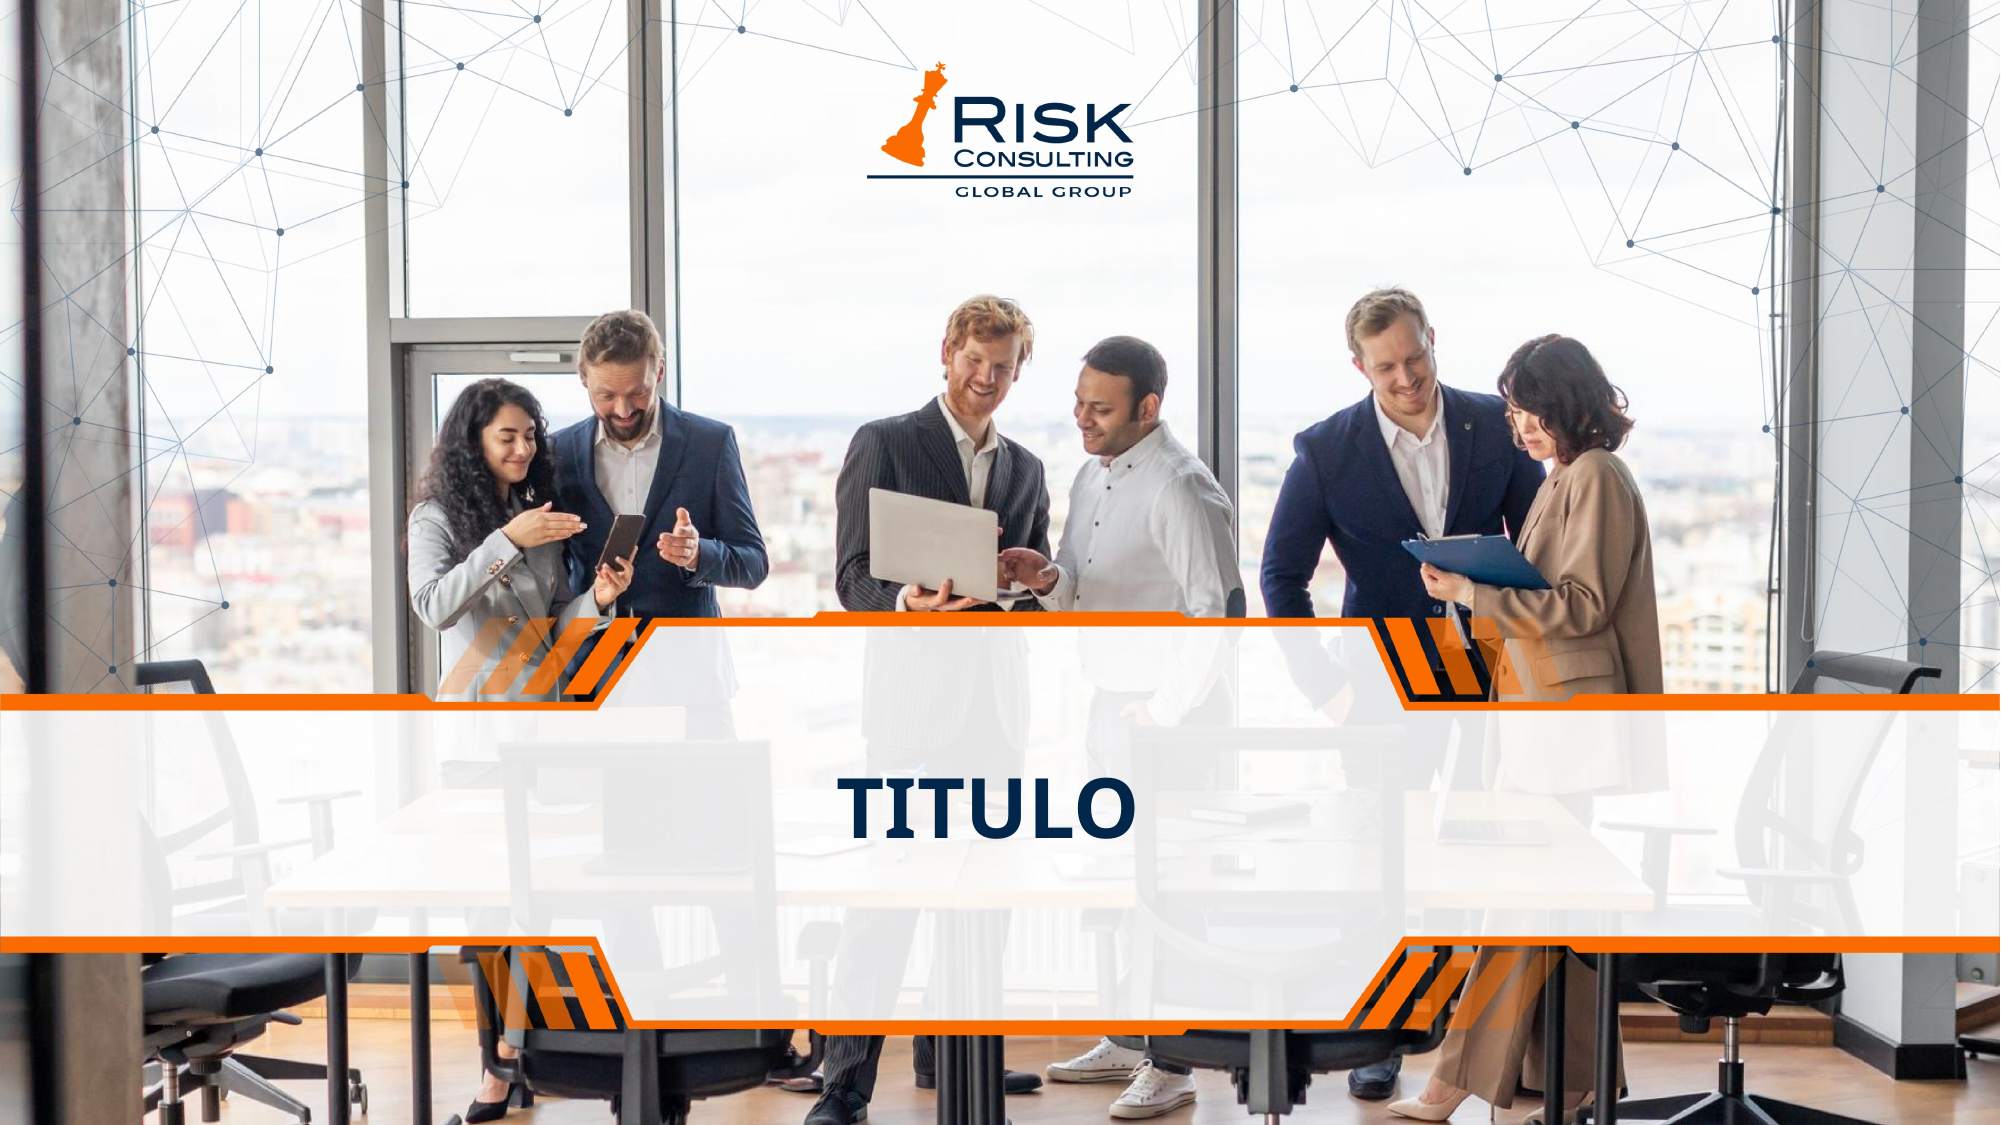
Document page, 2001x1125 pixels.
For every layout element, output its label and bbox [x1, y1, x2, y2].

list [0, 0, 2000, 1125]
